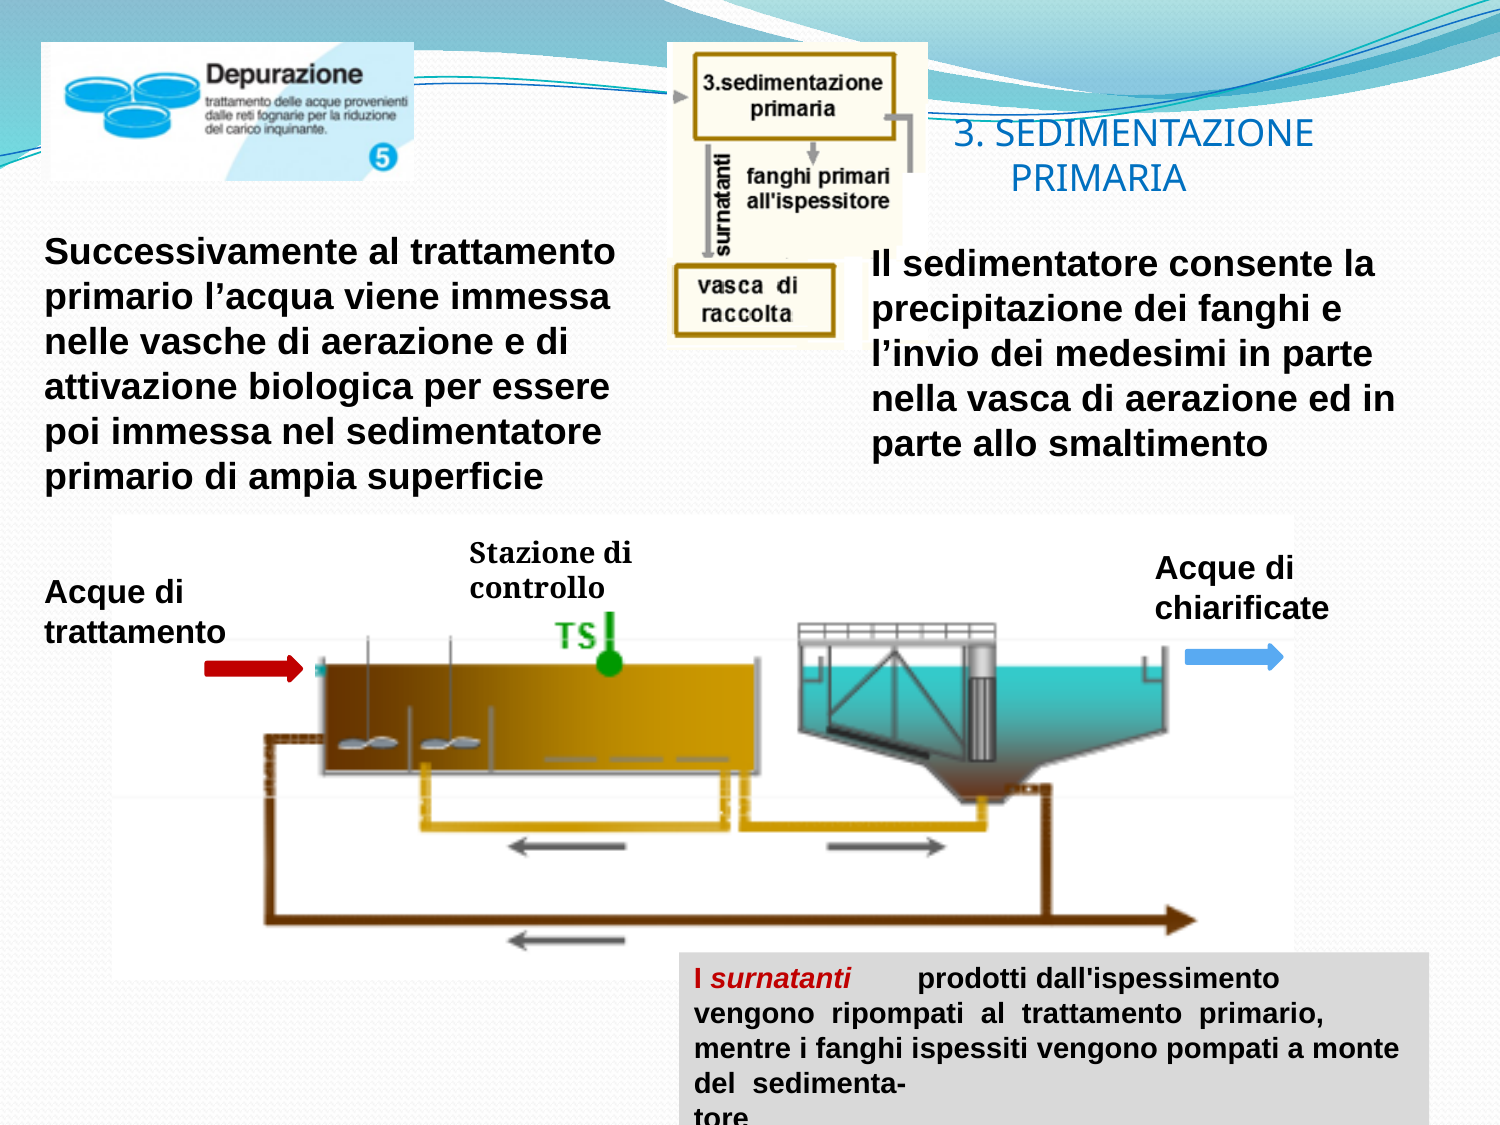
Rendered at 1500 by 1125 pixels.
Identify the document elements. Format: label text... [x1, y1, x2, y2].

picture [41, 42, 414, 181]
picture [666, 42, 928, 350]
picture [111, 514, 1294, 980]
text_box Acque di trattamento [29, 562, 104, 657]
text_box 3. SEDIMENTAZIONE PRIMARIA [938, 101, 1418, 207]
text_box Acque di chiarificate [1300, 538, 1447, 953]
text_box I surnatanti prodotti dall'ispessimento vengono ripompati al trattamento primario, mentre i fanghi ispessiti vengono pompati a monte del sedimenta- tore [679, 952, 1430, 1125]
text_box Successivamente al trattamento primario l’acqua viene immessa nelle vasche di aerazione e di attivazione biologica per essere poi immessa nel sedimentatore primario di ampia superficie [29, 219, 668, 505]
text_box Il sedimentatore consente la precipitazione dei fanghi e l’invio dei medesimi in parte nella vasca di aerazione ed in parte allo smaltimento [856, 231, 1447, 472]
